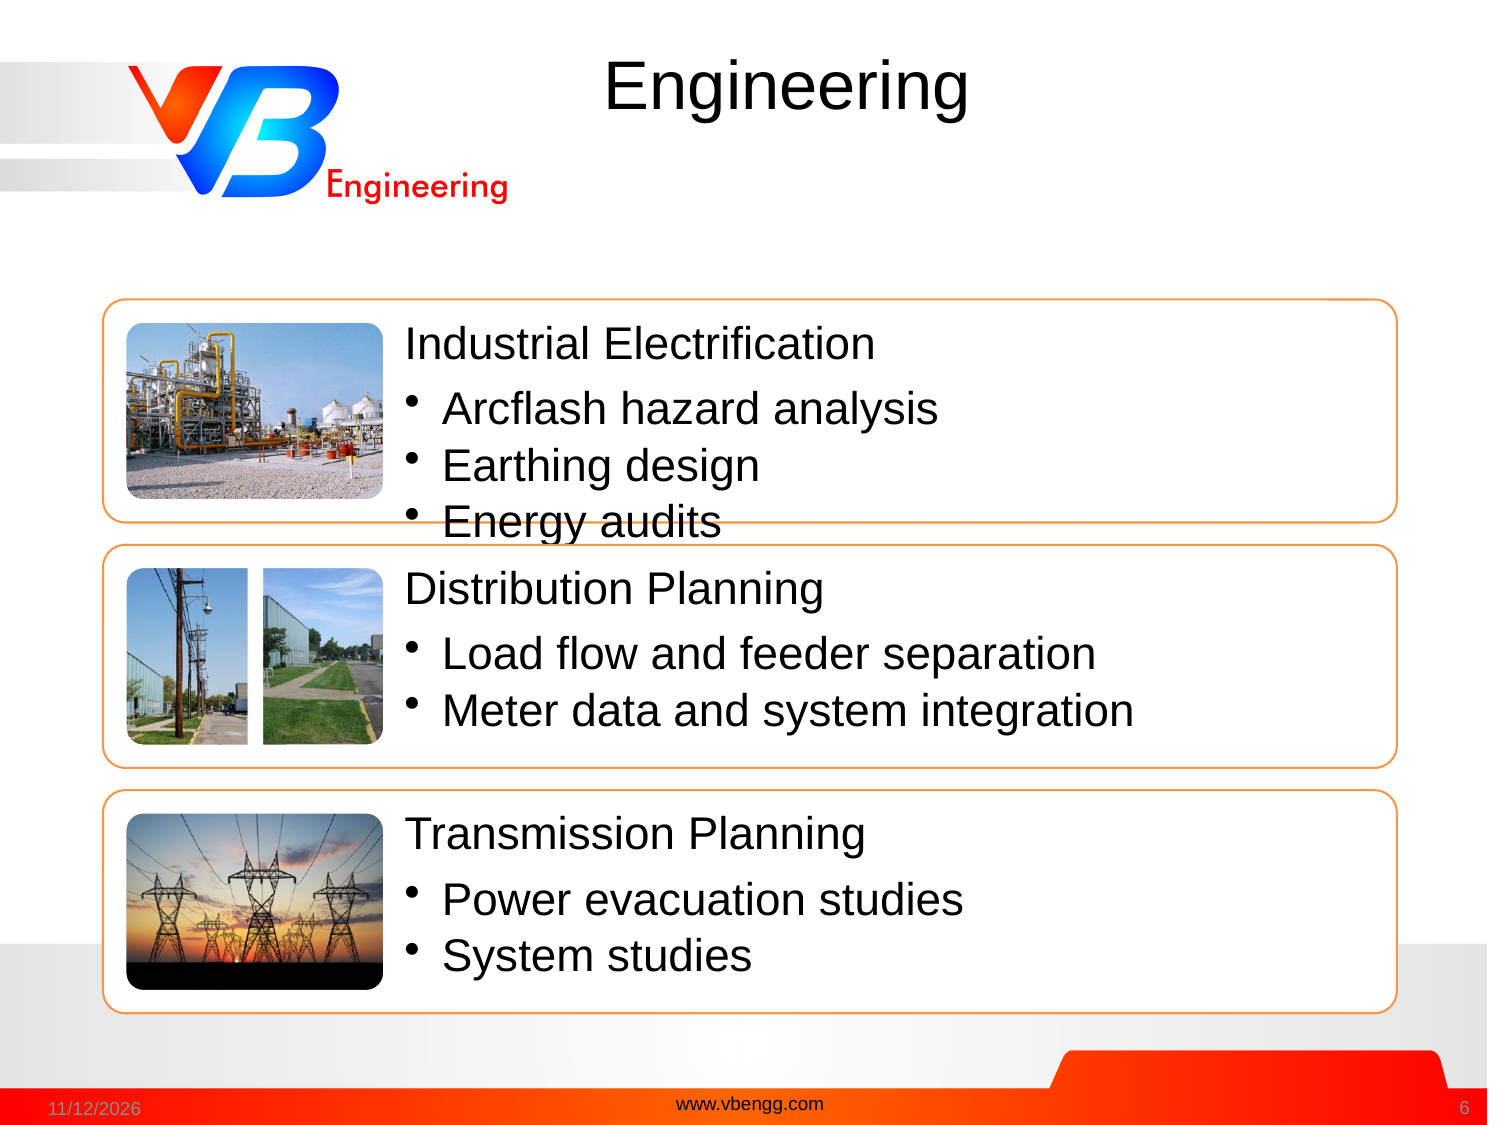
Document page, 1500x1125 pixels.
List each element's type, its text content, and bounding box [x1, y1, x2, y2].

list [103, 299, 1397, 1014]
footer www.vbengg.com [496, 1072, 1004, 1125]
picture [0, 0, 1487, 1125]
slide_number 28-Dec-16 [33, 1078, 371, 1125]
slide_number 6 [1147, 1078, 1485, 1125]
title Engineering [212, 37, 1363, 138]
